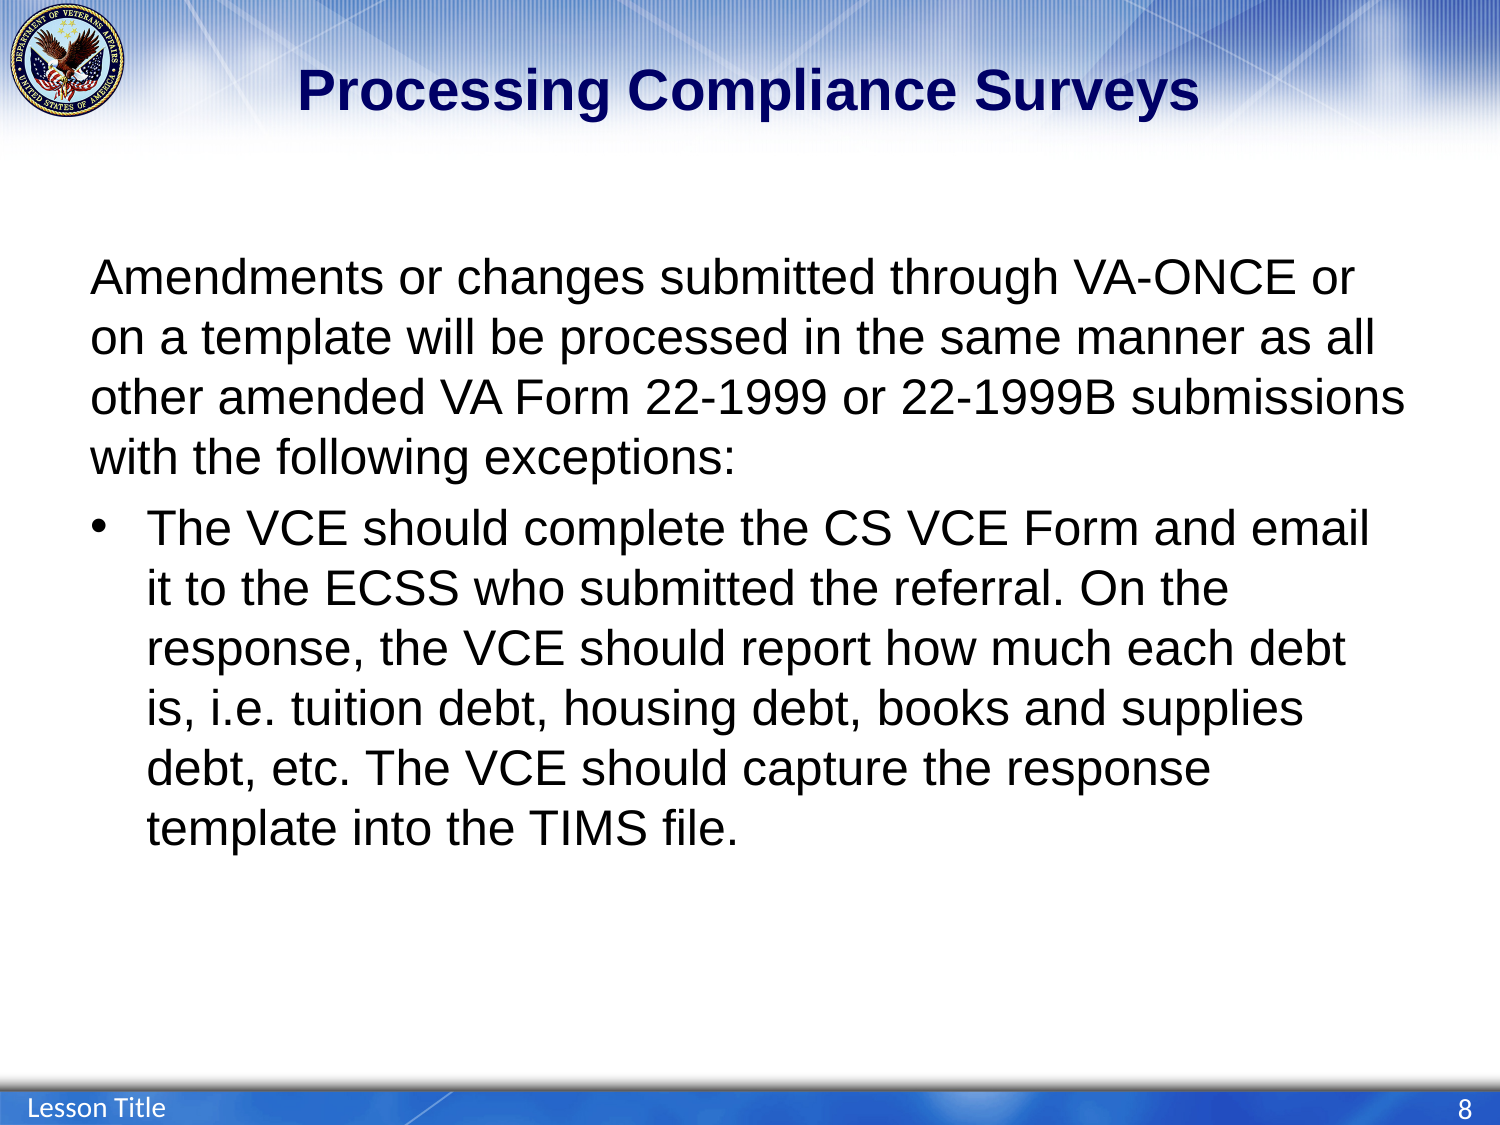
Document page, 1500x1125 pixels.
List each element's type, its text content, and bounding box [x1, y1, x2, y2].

picture [0, 175, 1500, 1125]
slide_number 8 [1137, 1083, 1488, 1125]
title Processing Compliance Surveys [0, 0, 1500, 175]
footer Lesson Title [12, 1081, 714, 1119]
list Amendments or changes submitted through VA-ONCE or on a template will be processed in the same manner as all other amended VA Form 22-1999 or 22-1999B submissions with the following exceptions: The VCE should complete the CS VCE Form and email it to the ECSS who submitted the referral. On the response, the VCE should report how much each debt is, i.e. tuition debt, housing debt, books and supplies debt, etc. The VCE should capture the response template into the TIMS file. [75, 237, 1425, 980]
